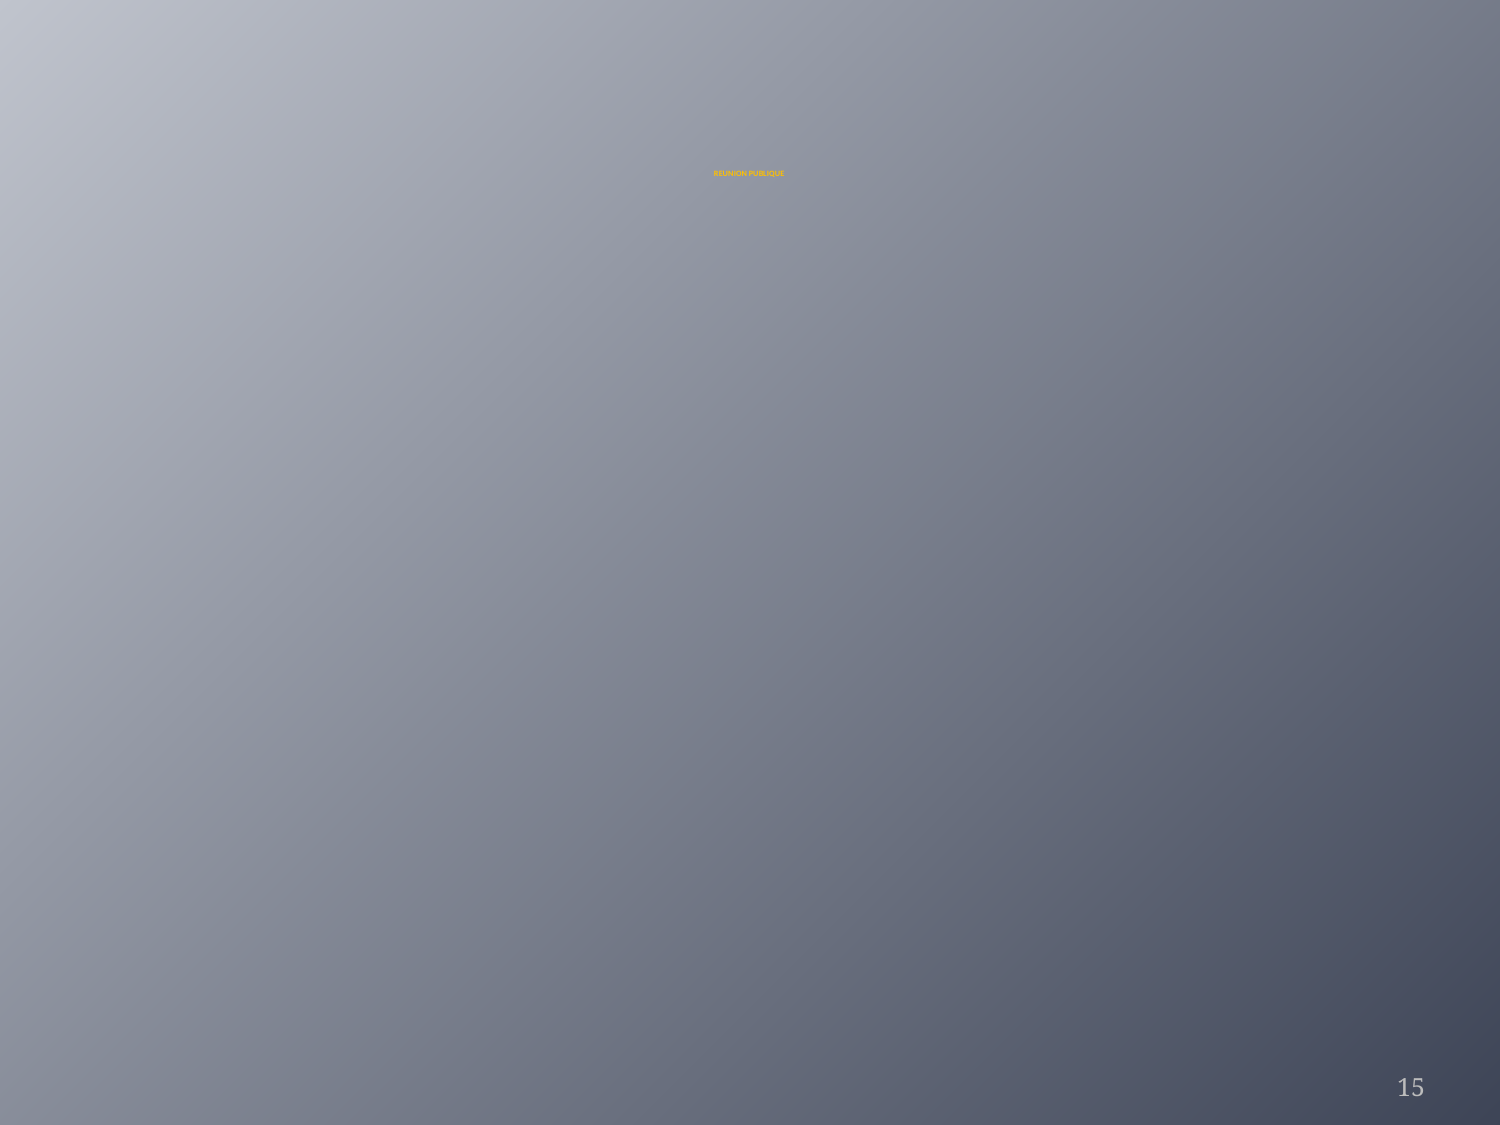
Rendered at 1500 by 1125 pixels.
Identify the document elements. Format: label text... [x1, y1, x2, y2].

slide_number 15 [1299, 1052, 1425, 1113]
title REUNION PUBLIQUE [75, 45, 1425, 233]
